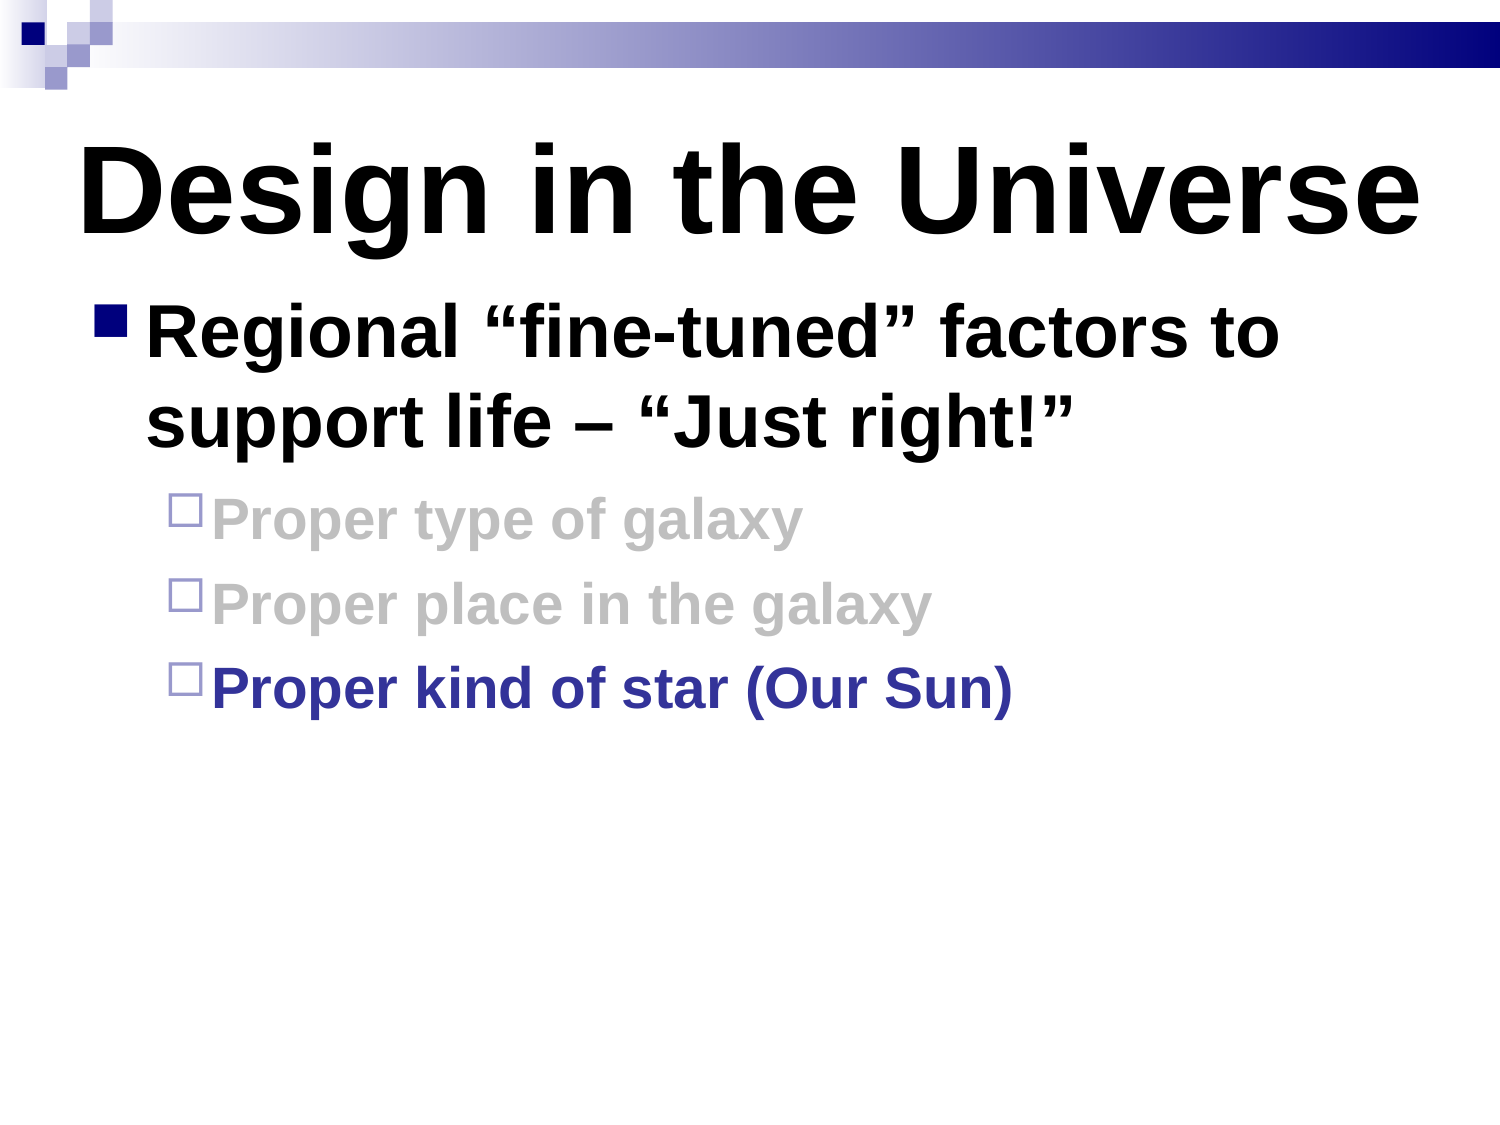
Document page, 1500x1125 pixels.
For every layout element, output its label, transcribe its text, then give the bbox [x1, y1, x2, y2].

title Design in the Universe [50, 81, 1450, 286]
list Regional “fine-tuned” factors to support life – “Just right!” Proper type of galaxy Proper place in the galaxy Proper kind of star (Our Sun) [75, 275, 1438, 929]
